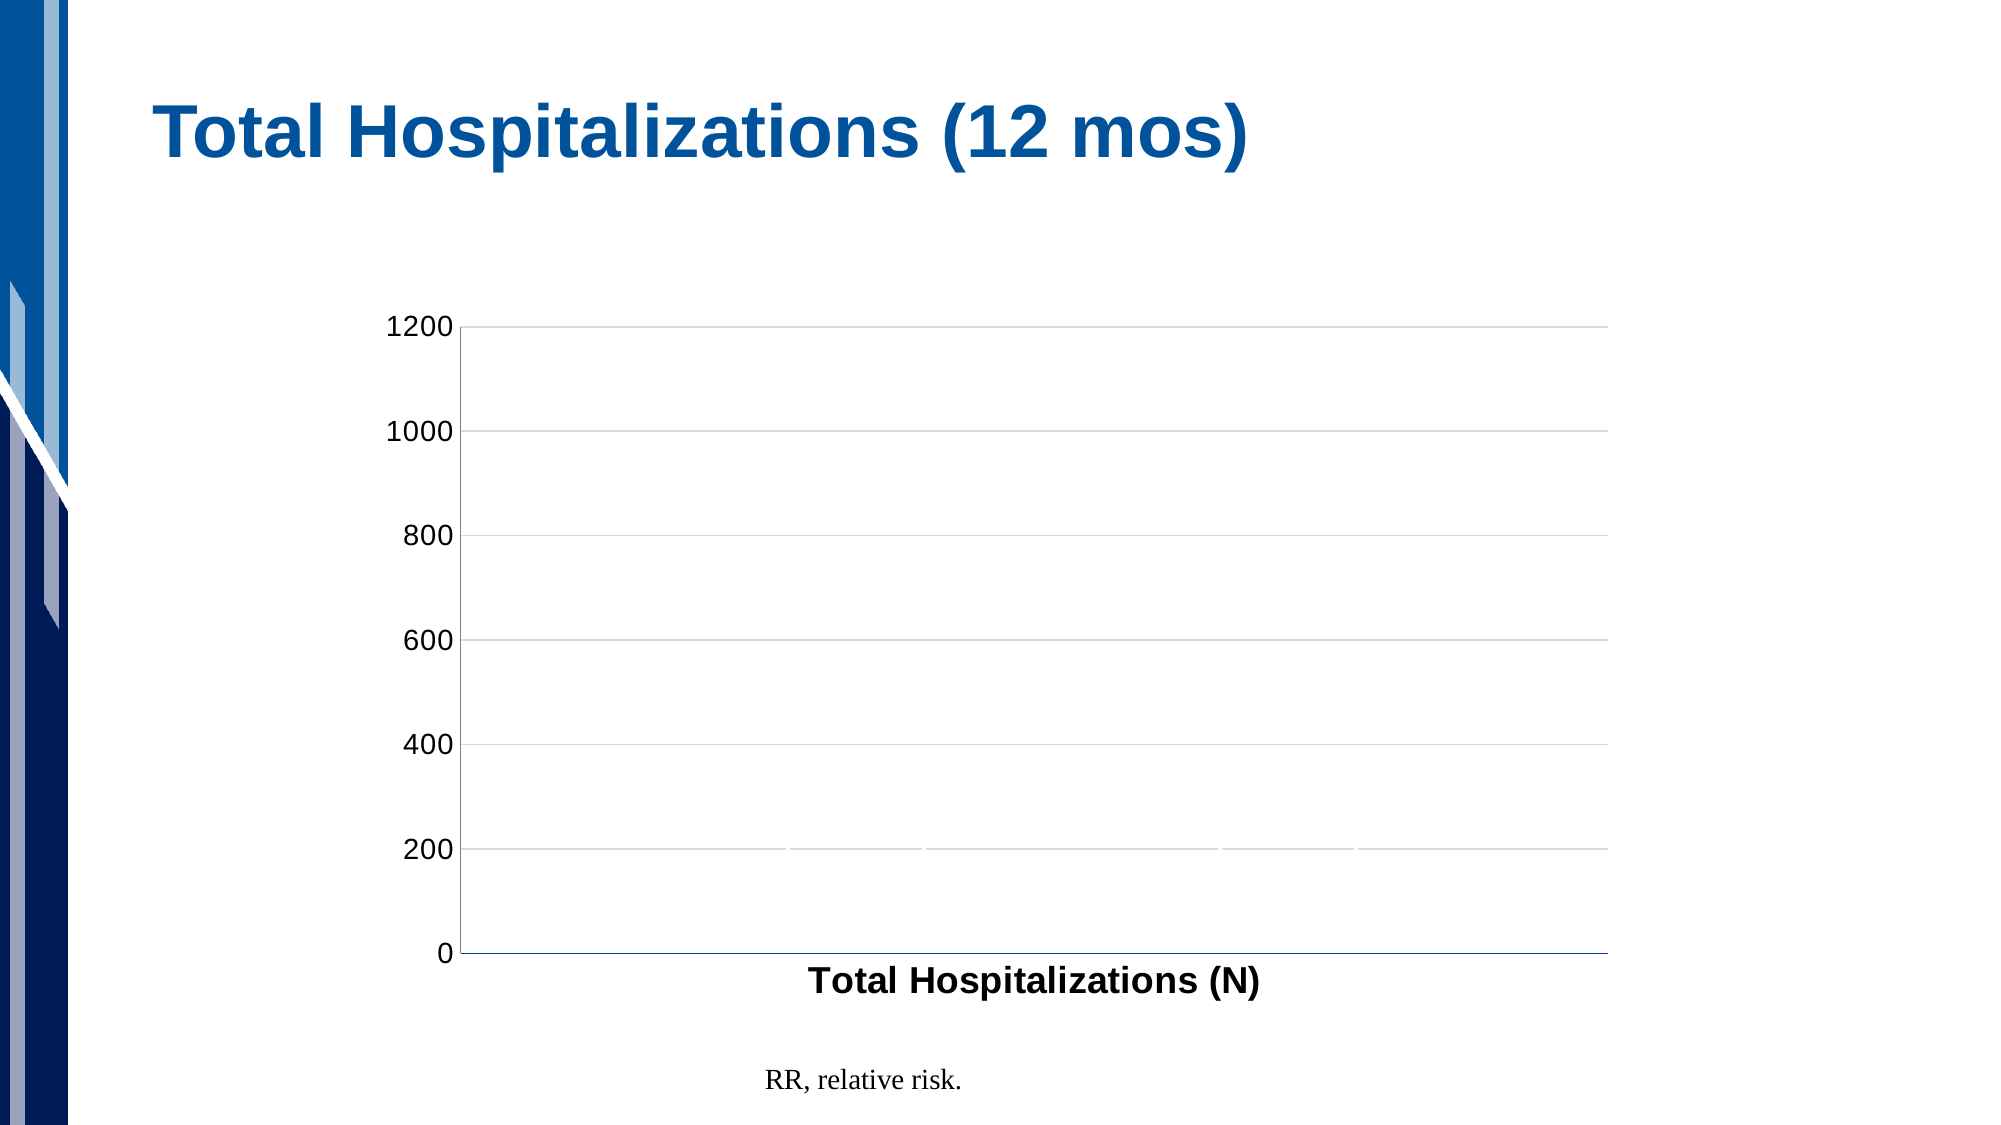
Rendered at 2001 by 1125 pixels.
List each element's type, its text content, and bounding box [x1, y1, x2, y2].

chart [327, 222, 1640, 1050]
footer RR, relative risk. [137, 1042, 1597, 1103]
picture [0, 0, 68, 1125]
title Total Hospitalizations (12 mos) [137, 0, 1863, 182]
